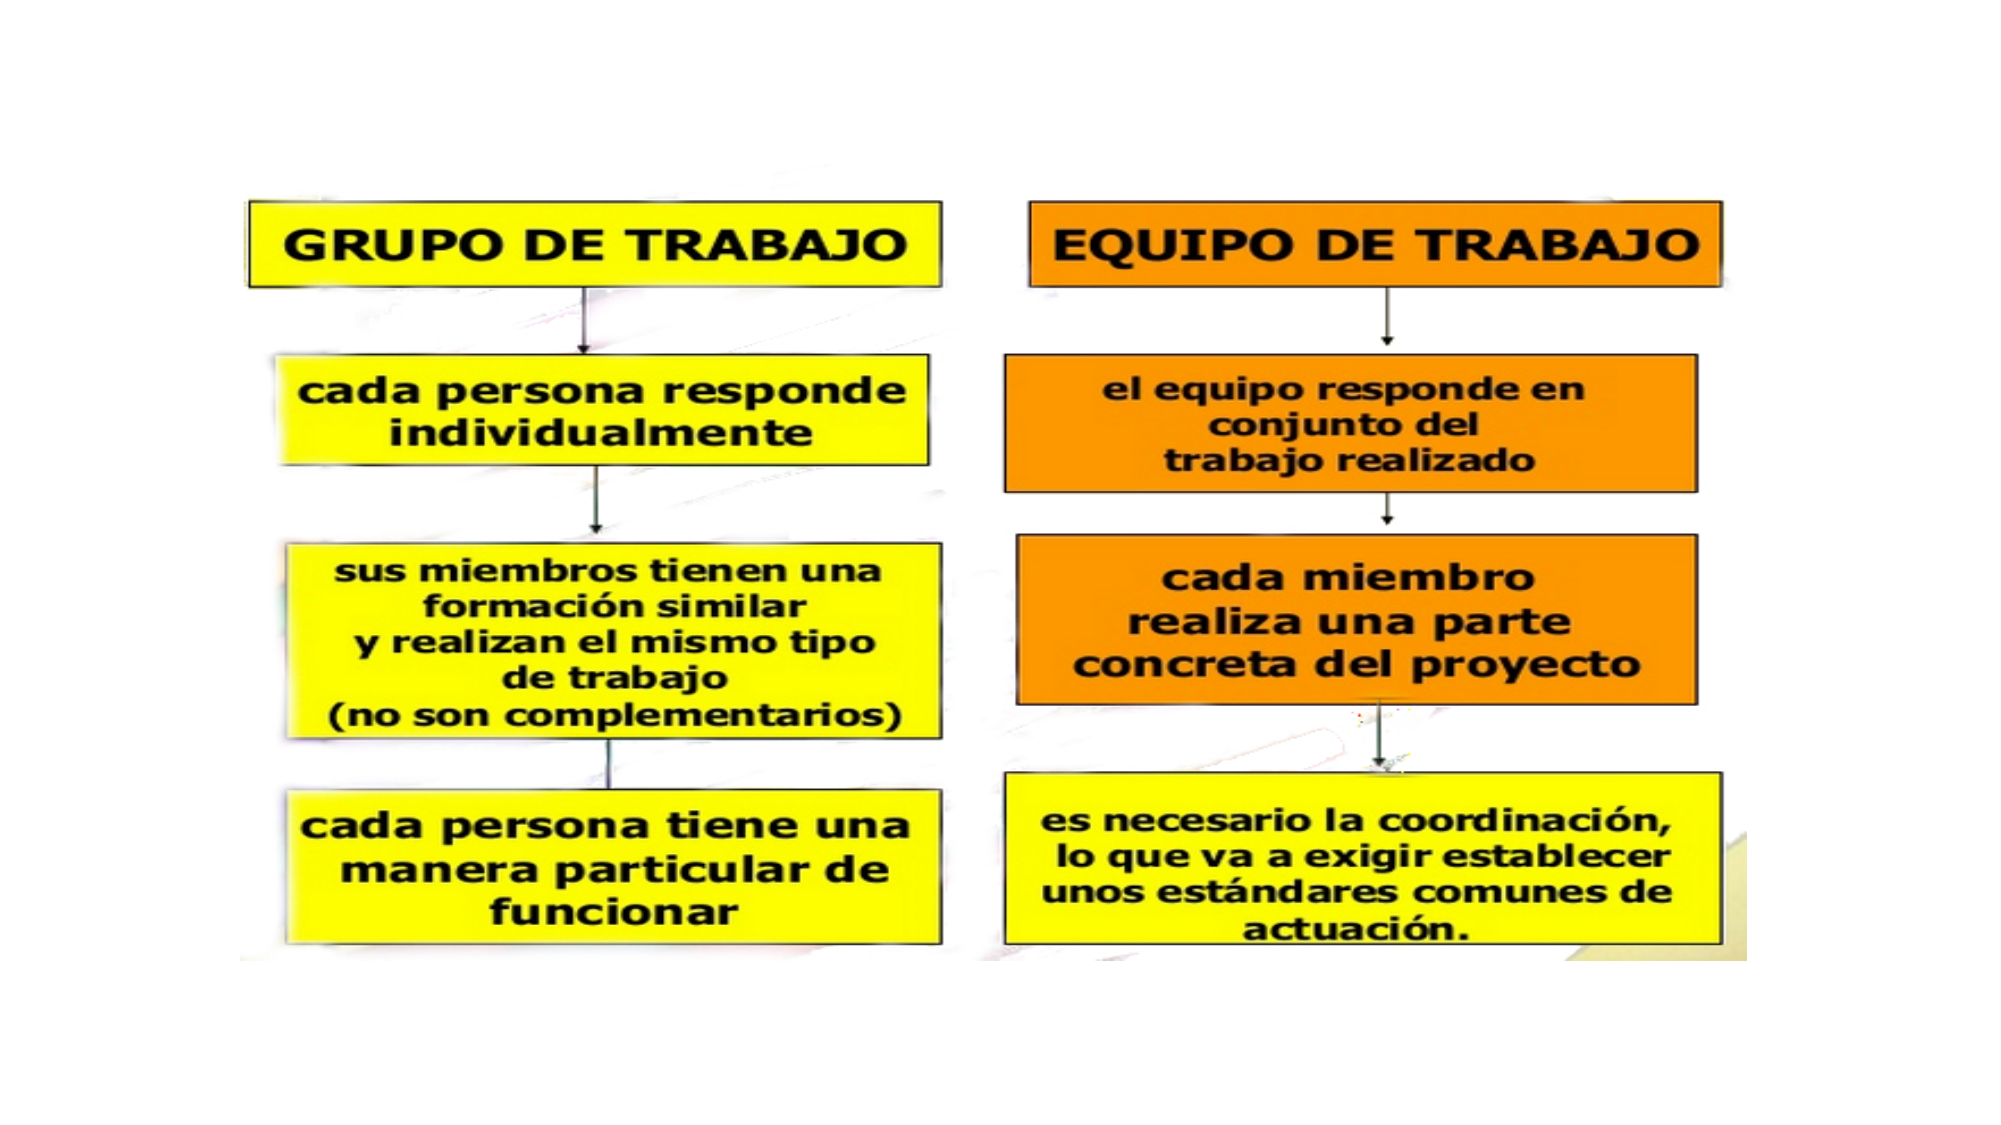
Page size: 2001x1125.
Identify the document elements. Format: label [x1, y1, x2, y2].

picture [240, 163, 1747, 961]
